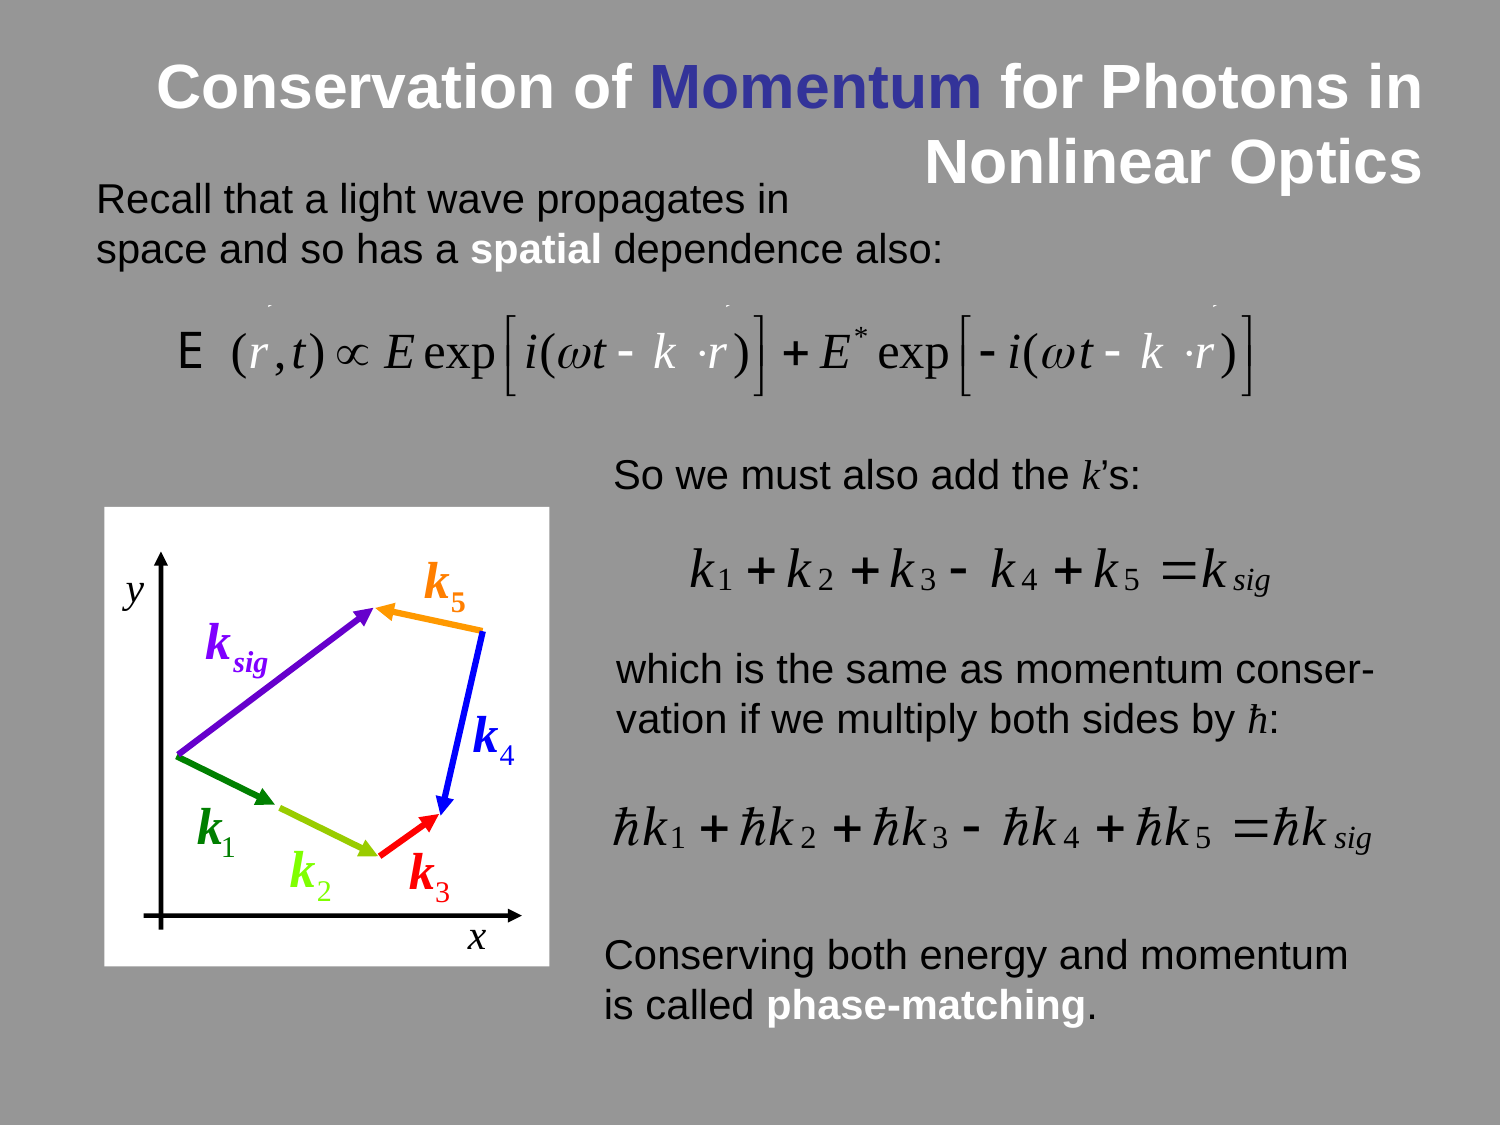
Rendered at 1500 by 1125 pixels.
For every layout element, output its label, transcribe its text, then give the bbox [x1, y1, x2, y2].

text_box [603, 779, 1383, 869]
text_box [175, 305, 1268, 407]
text_box Recall that a light wave propagates in space and so has a spatial dependence also: [81, 163, 960, 279]
text_box So we must also add the k’s: [598, 440, 1156, 506]
text_box which is the same as momentum conser-vation if we multiply both sides by ħ: [601, 634, 1413, 750]
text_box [104, 506, 550, 967]
text_box Conserving both energy and momentum is called phase-matching. [589, 920, 1402, 1036]
title Conservation of Momentum for Photons in Nonlinear Optics [76, 36, 1439, 206]
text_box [680, 521, 1283, 611]
